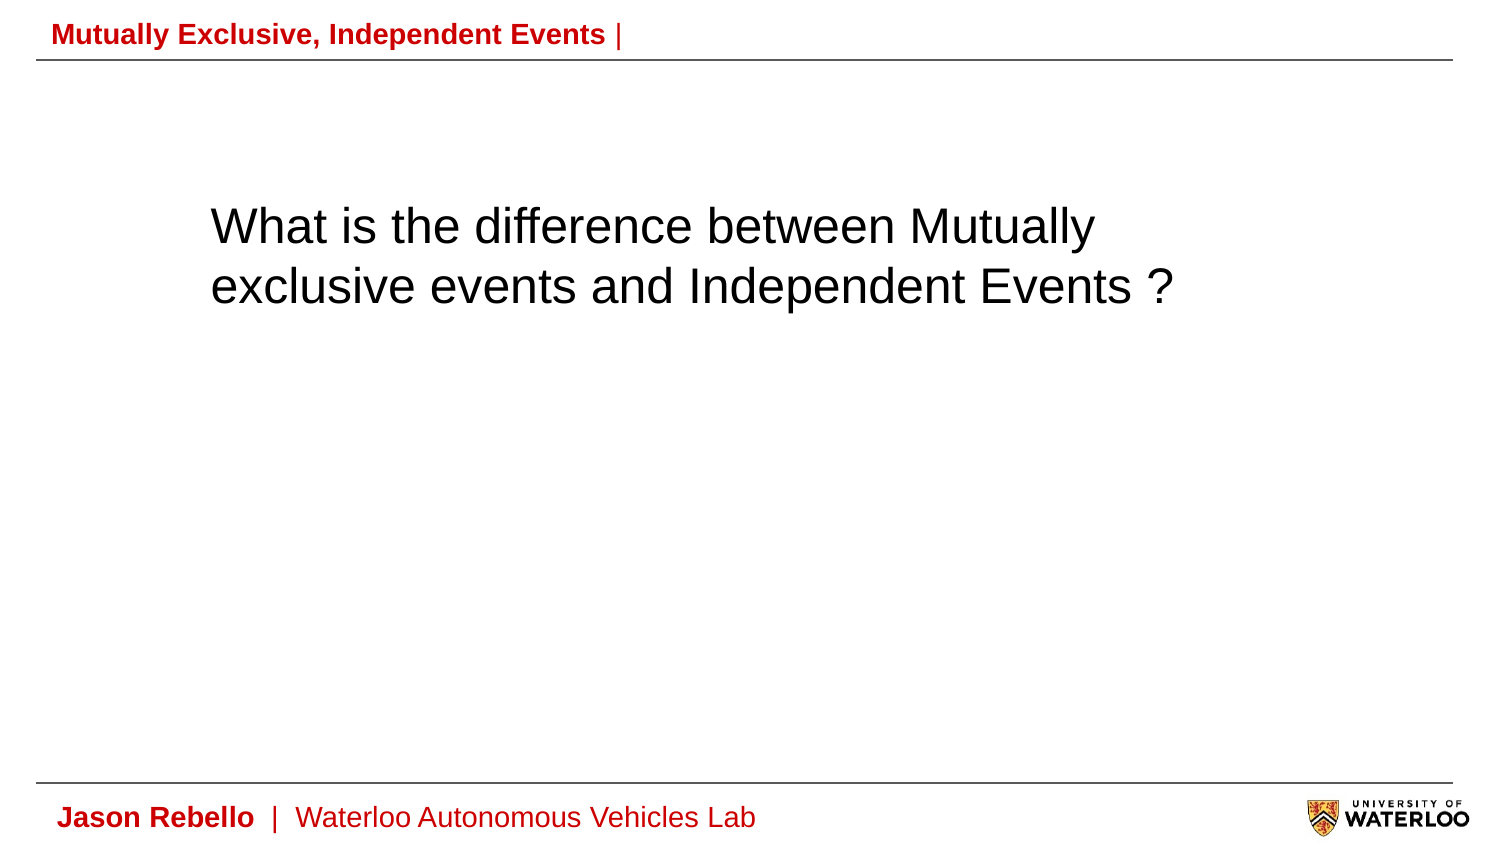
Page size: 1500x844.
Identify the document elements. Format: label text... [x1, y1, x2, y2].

text_box What is the difference between Mutually exclusive events and Independent Events ? [195, 178, 1324, 354]
text_box Jason Rebello | Waterloo Autonomous Vehicles Lab [41, 792, 851, 835]
text_box Mutually Exclusive, Independent Events | [36, 0, 1240, 52]
picture [1276, 788, 1500, 844]
